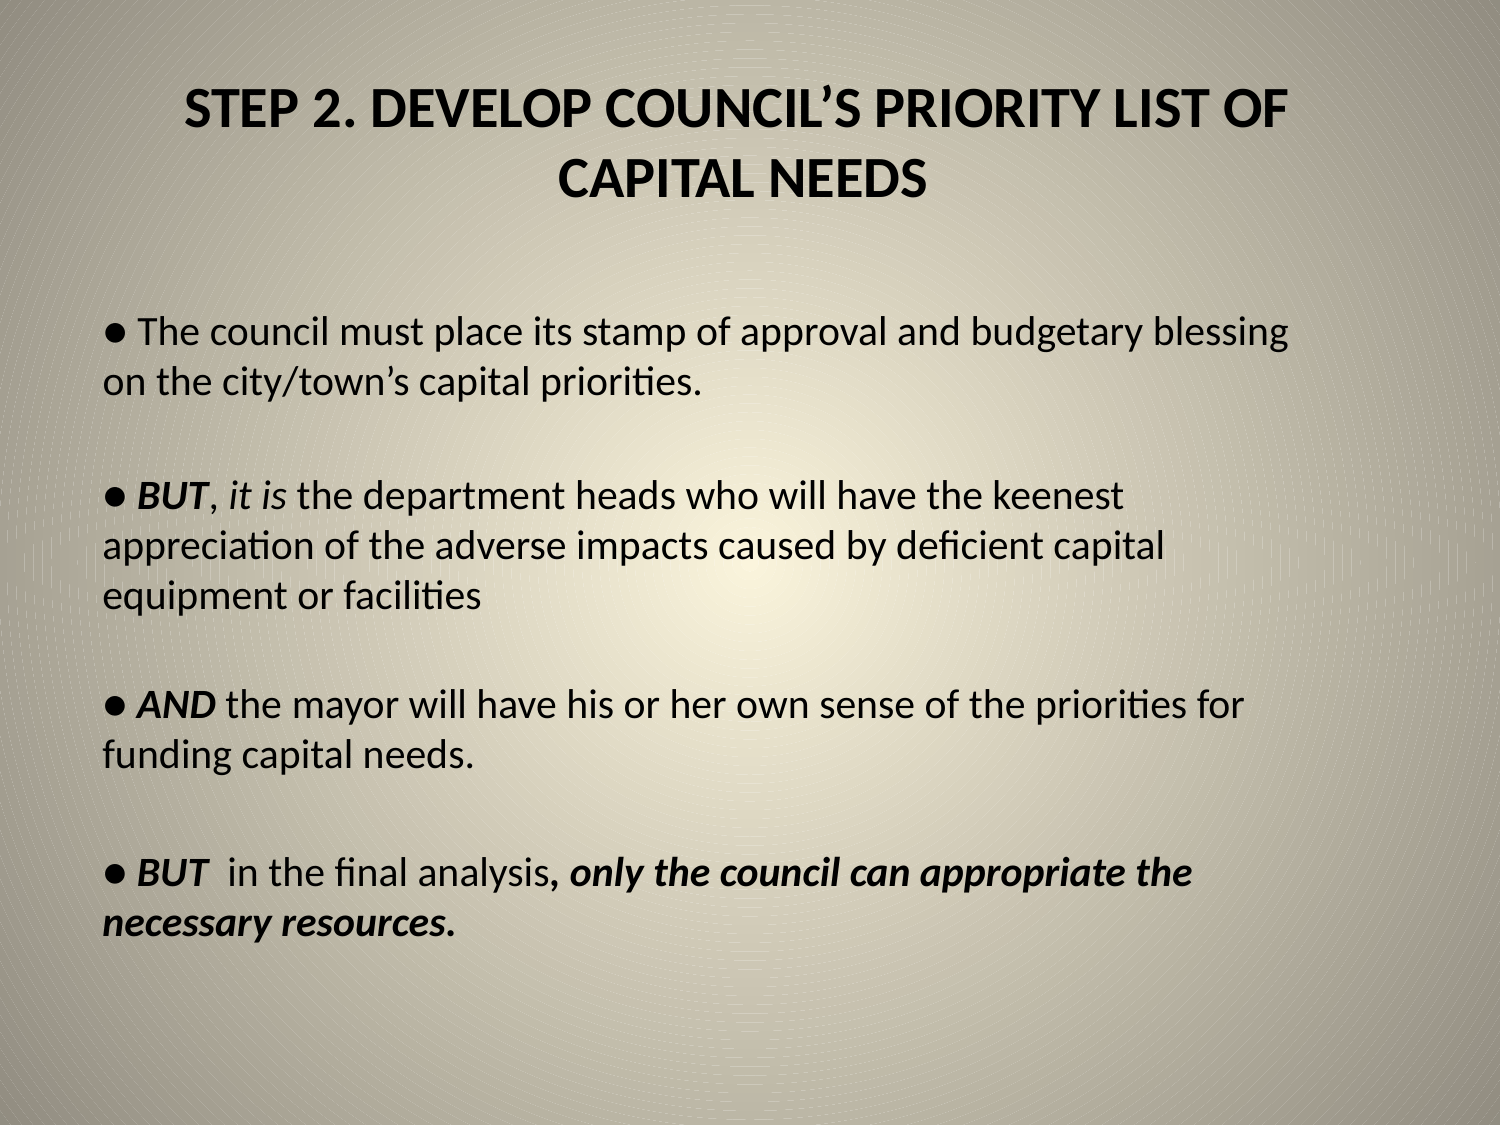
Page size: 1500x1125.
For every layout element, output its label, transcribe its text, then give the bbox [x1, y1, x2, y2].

title STEP 2. DEVELOP COUNCIL’S PRIORITY LIST OF CAPITAL NEEDS [24, 45, 1463, 233]
text_box ● AND the mayor will have his or her own sense of the priorities for funding capital needs. [87, 669, 1300, 785]
list ● The council must place its stamp of approval and budgetary blessing on the city/town’s capital priorities. [87, 295, 1338, 460]
text_box ● BUT in the final analysis, only the council can appropriate the necessary resources. [87, 837, 1225, 953]
text_box ● BUT, it is the department heads who will have the keenest appreciation of the adverse impacts caused by deficient capital equipment or facilities [87, 460, 1338, 671]
